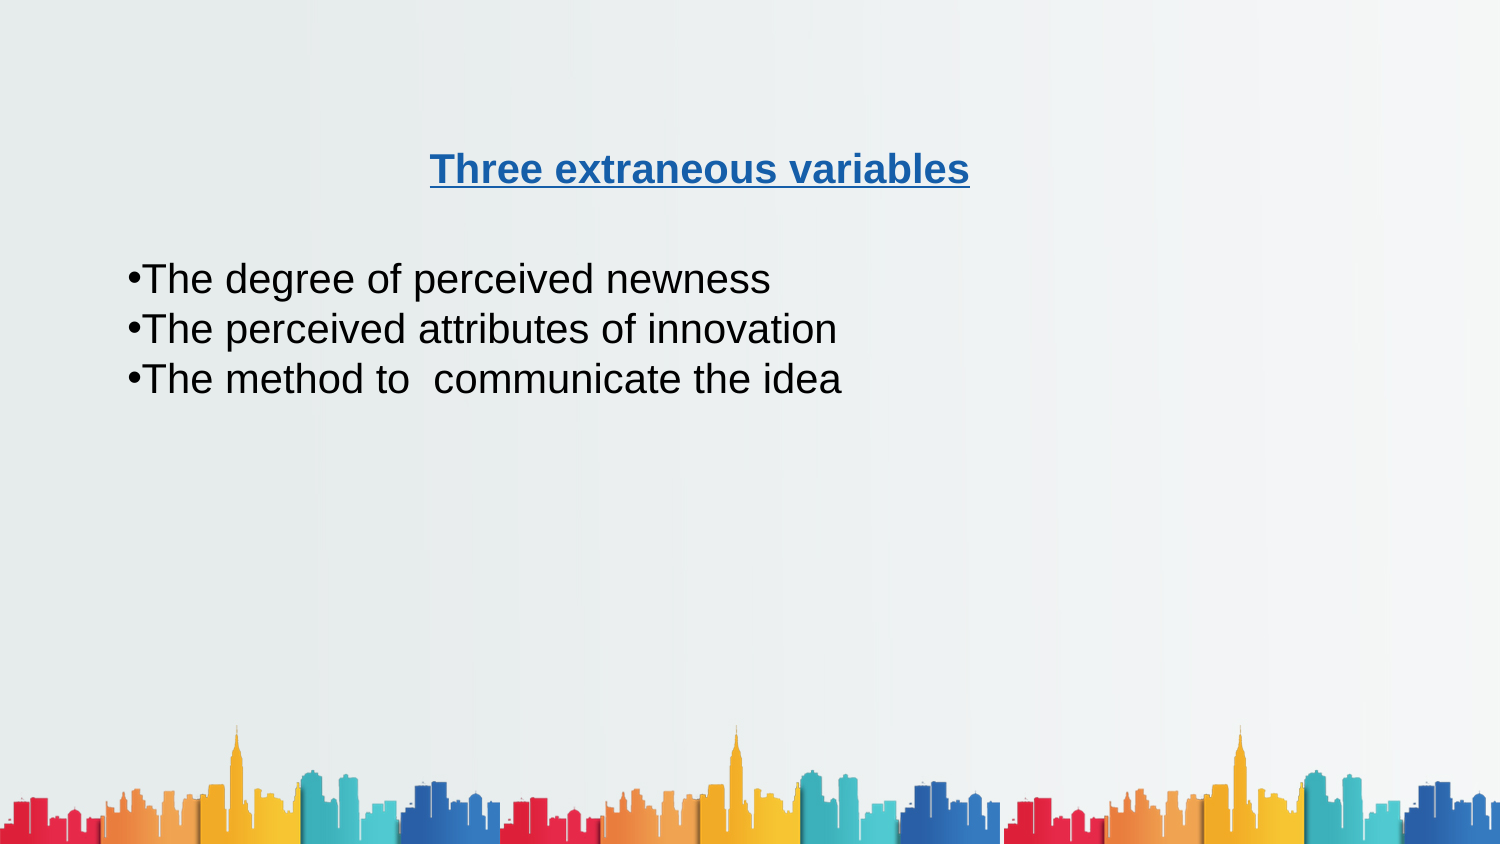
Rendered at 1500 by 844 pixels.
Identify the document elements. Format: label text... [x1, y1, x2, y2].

text_box Three extraneous variables The degree of perceived newness The perceived attributes of innovation The method to communicate the idea [112, 134, 1288, 455]
picture [0, 0, 1500, 844]
